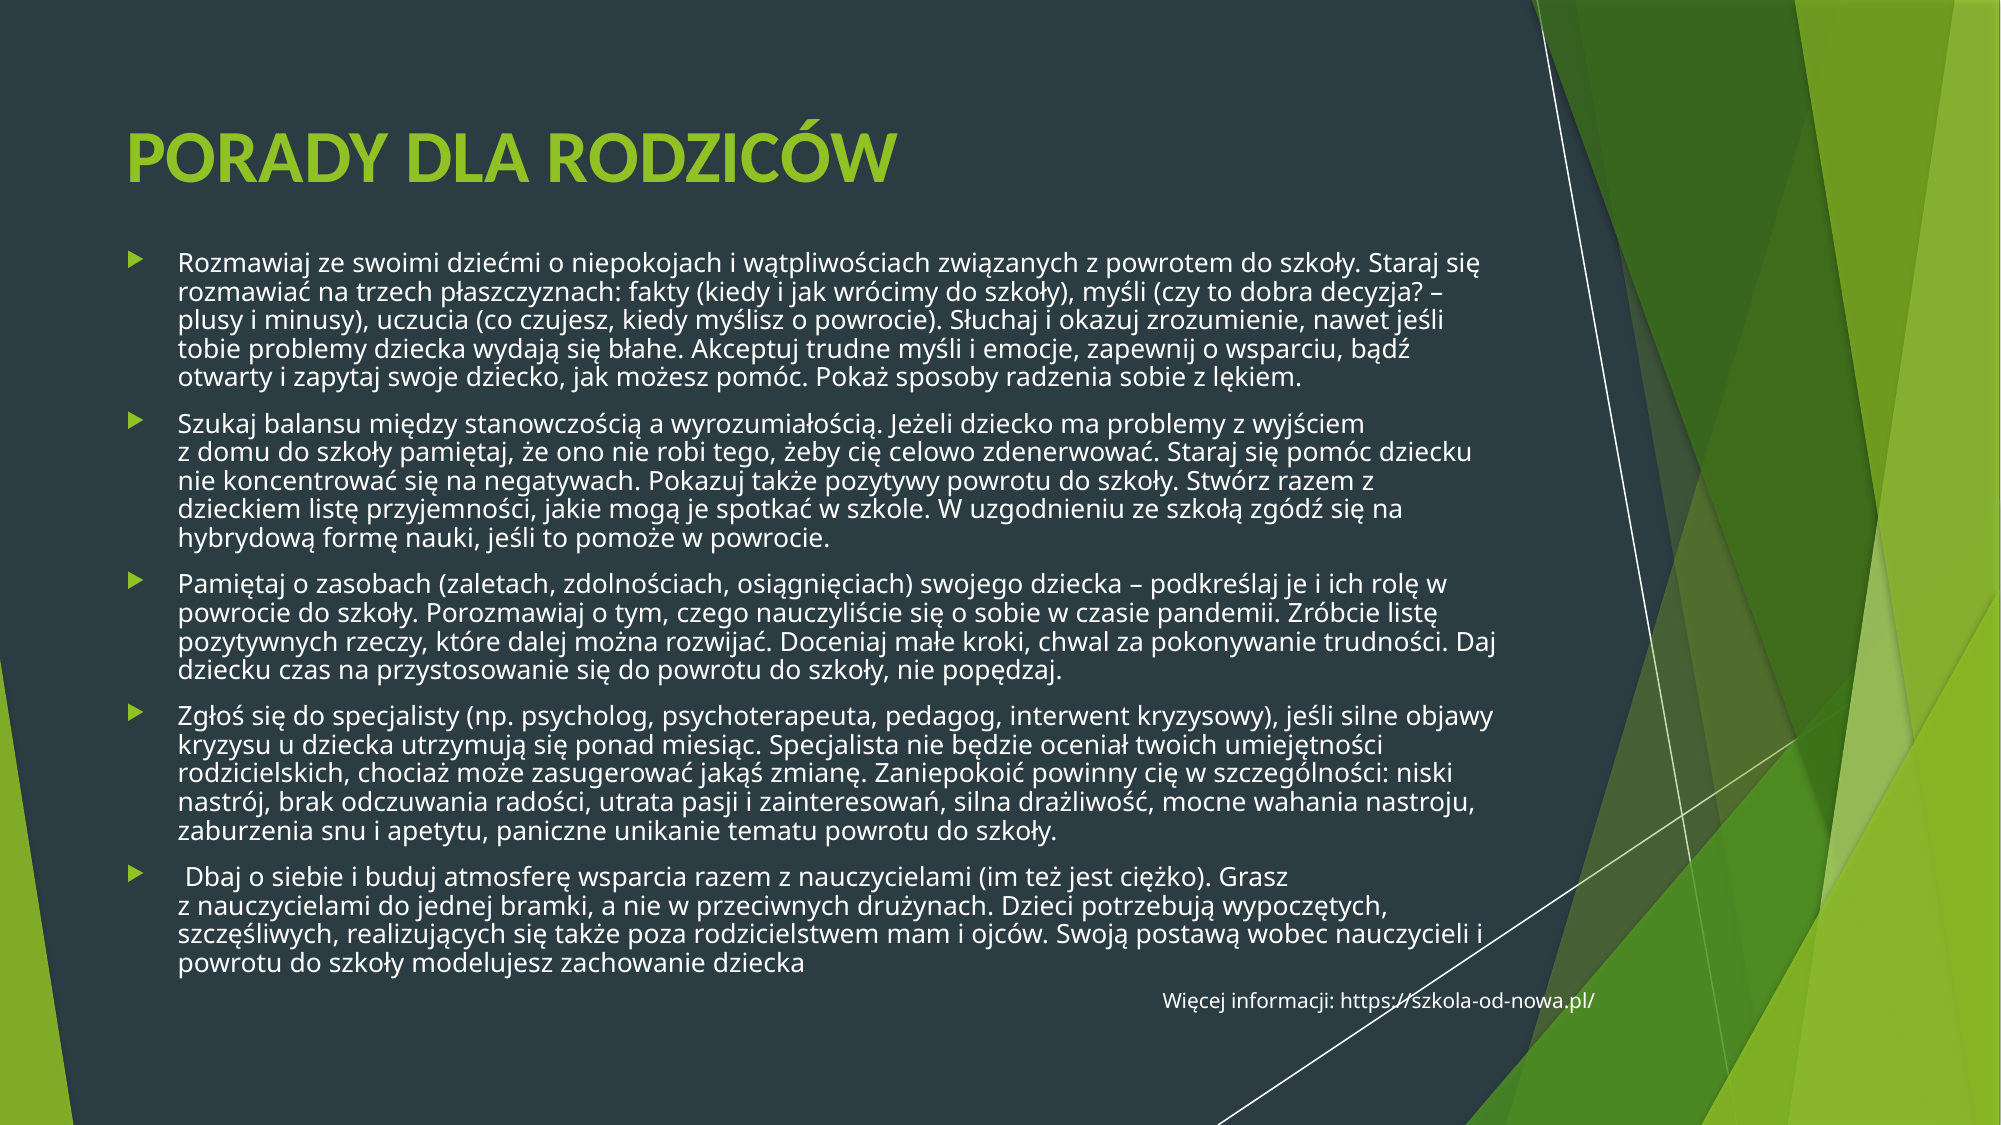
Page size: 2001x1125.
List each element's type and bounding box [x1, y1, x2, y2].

text_box [0, 0, 2000, 1125]
